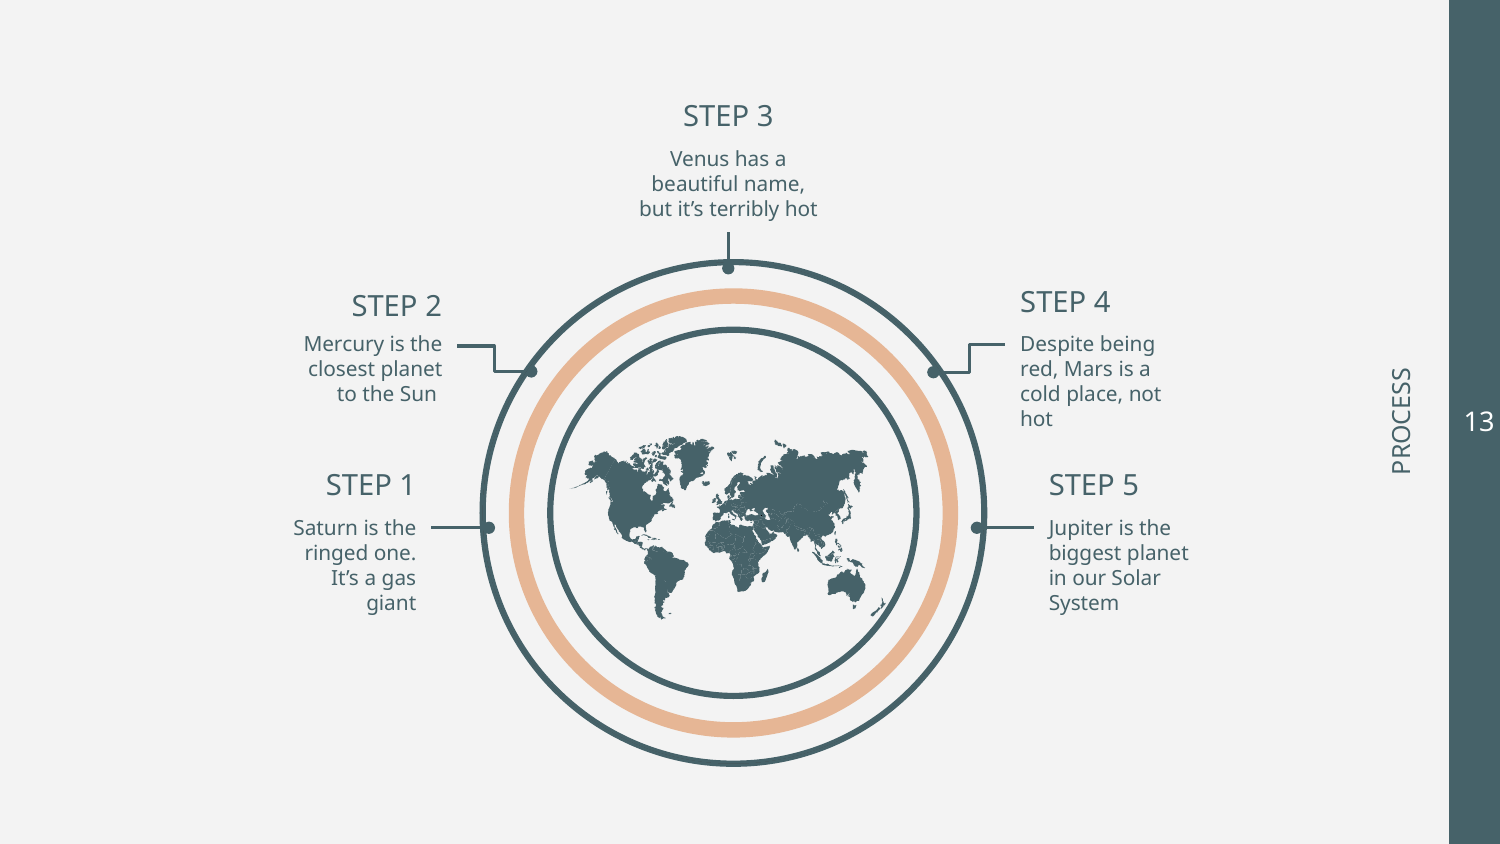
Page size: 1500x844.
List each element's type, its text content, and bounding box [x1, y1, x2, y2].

text_box Saturn is the ringed one. It’s a gas giant [267, 517, 426, 556]
text_box Despite being red, Mars is a cold place, not hot [1039, 333, 1195, 373]
text_box Venus has a beautiful name, but it’s terribly hot [622, 148, 834, 187]
text_box STEP 5 [1039, 460, 1243, 517]
text_box STEP 3 [622, 91, 834, 148]
slide_number 13 [1434, 389, 1500, 455]
title PROCESS [1335, 0, 1430, 844]
text_box Mercury is the closest planet to the Sun [267, 315, 426, 377]
text_box STEP 4 [1039, 276, 1195, 333]
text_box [431, 231, 1034, 766]
text_box STEP 1 [267, 460, 426, 517]
text_box Jupiter is the biggest planet in our Solar System [1039, 517, 1215, 556]
text_box STEP 2 [276, 276, 426, 338]
